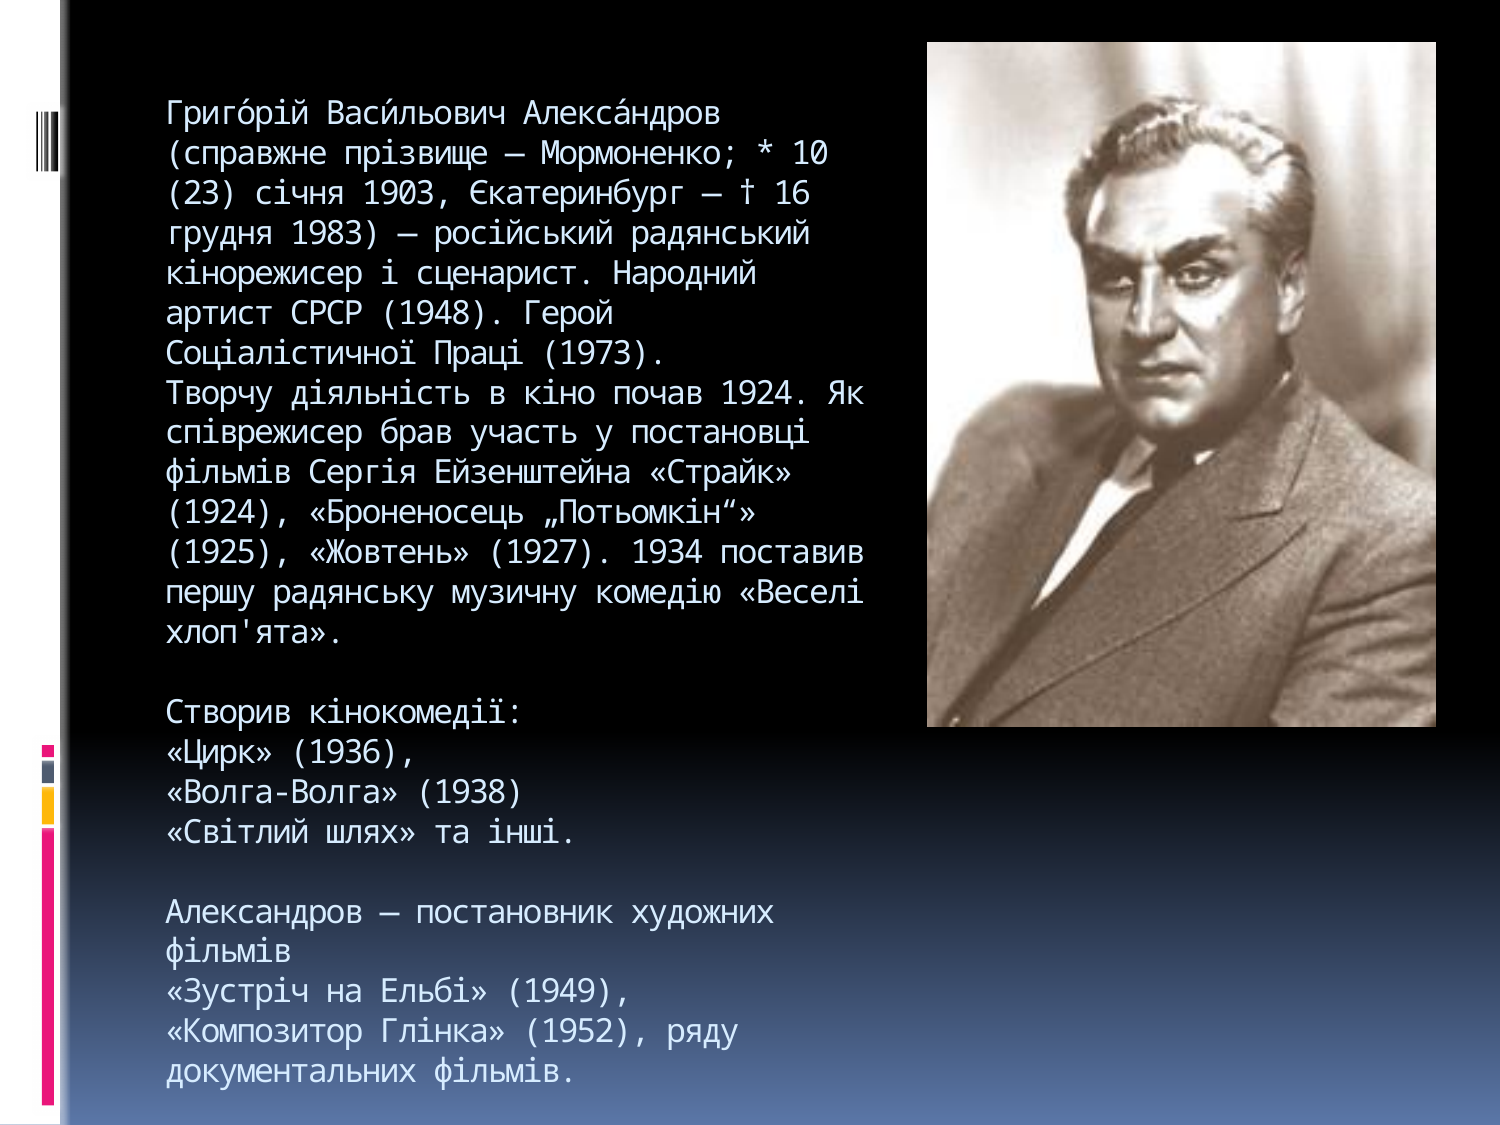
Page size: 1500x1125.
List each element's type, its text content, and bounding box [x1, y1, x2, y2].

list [926, 42, 1436, 728]
title Григо́рій Васи́льович Алекса́ндров (справжне прізвище — Мормоненко; * 10 (23) січня 1903, Єкатеринбург — † 16 грудня 1983) — російський радянський кінорежисер і сценарист. Народний артист СРСР (1948). Герой Соціалістичної Праці (1973). Творчу діяльність в кіно почав 1924. Як співрежисер брав участь у постановці фільмів Сергія Ейзенштейна «Страйк» (1924), «Броненосець „Потьомкін“» (1925), «Жовтень» (1927). 1934 поставив першу радянську музичну комедію «Веселі хлоп'ята». Створив кінокомедії: «Цирк» (1936), «Волга-Волга» (1938) «Світлий шлях» та інші. Александров — постановник художних фільмів «Зустріч на Ельбі» (1949), «Композитор Глінка» (1952), ряду документальних фільмів. [150, 83, 880, 1047]
